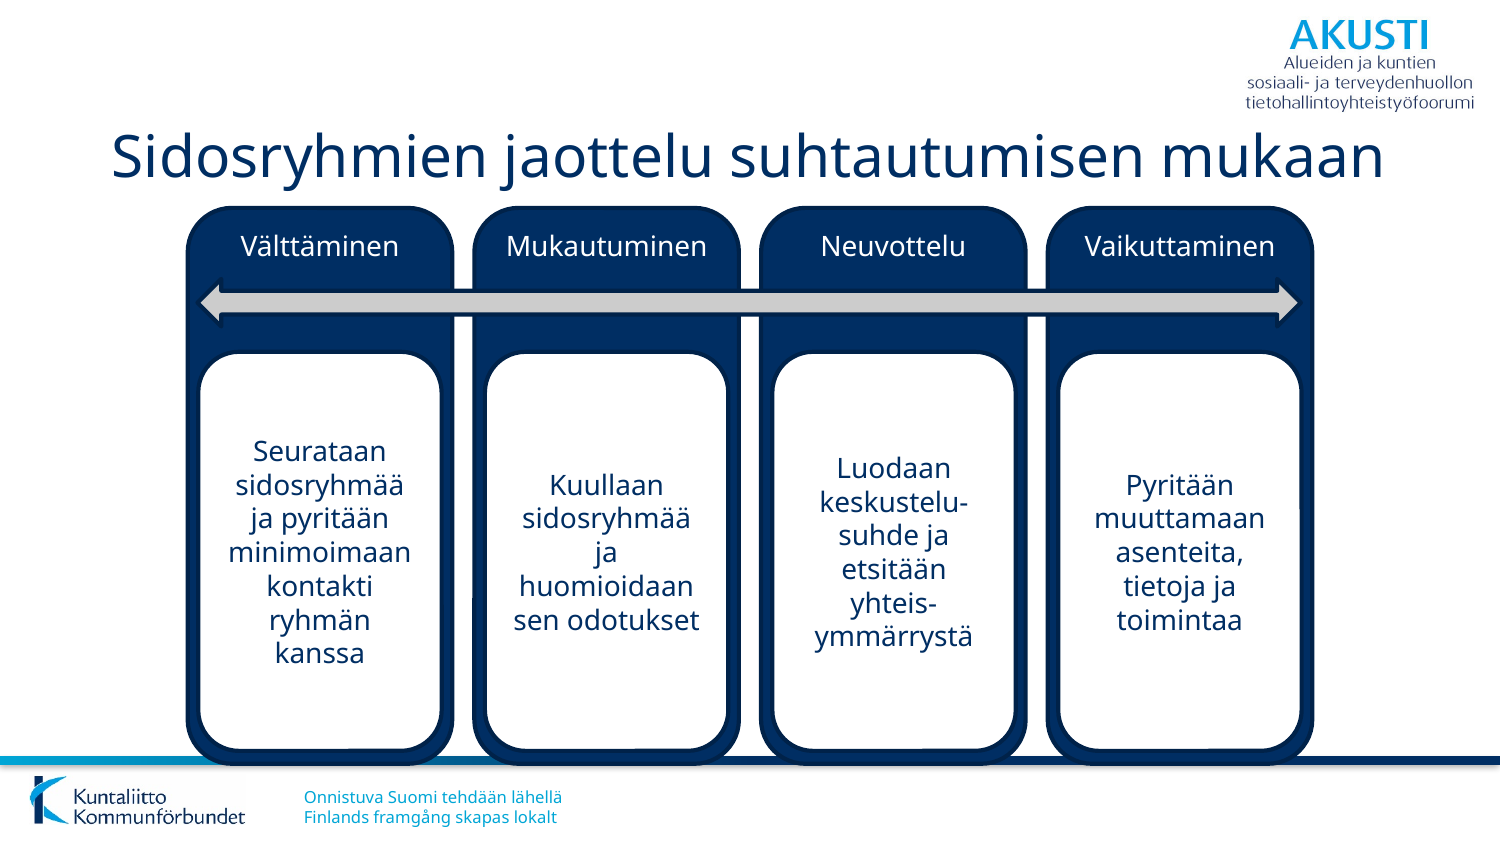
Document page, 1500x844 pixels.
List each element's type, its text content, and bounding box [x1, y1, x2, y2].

picture [29, 773, 246, 825]
title Sidosryhmien jaottelu suhtautumisen mukaan [111, 56, 1388, 197]
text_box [187, 207, 1313, 764]
picture [1241, 14, 1478, 117]
